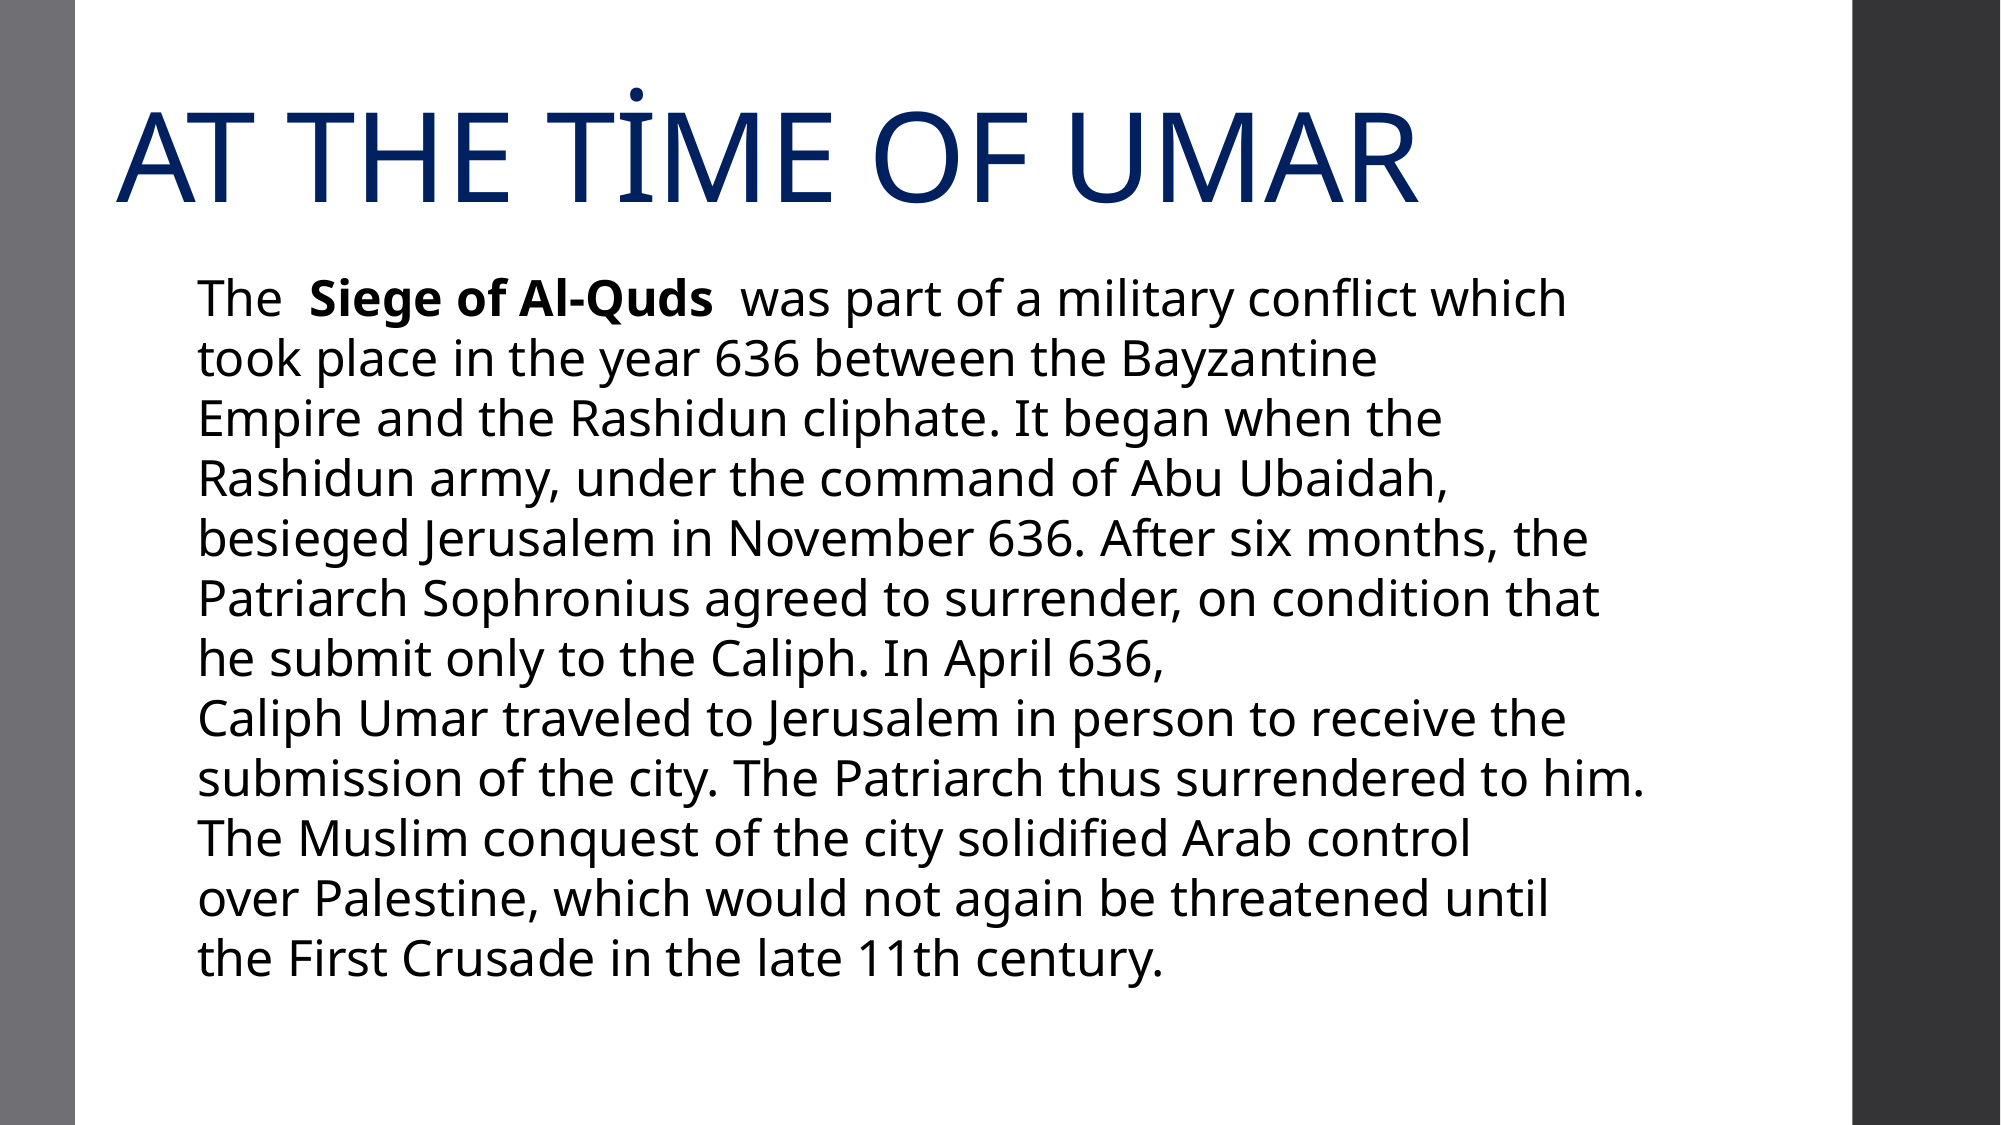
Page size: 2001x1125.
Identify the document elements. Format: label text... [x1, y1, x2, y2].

list [143, 233, 1752, 1065]
title AT THE TİME OF UMAR [101, 32, 1755, 236]
text_box The Siege of Al-Quds was part of a military conflict which took place in the year 636 between the Bayzantine Empire and the Rashidun cliphate. It began when the Rashidun army, under the command of Abu Ubaidah, besieged Jerusalem in November 636. After six months, the Patriarch Sophronius agreed to surrender, on condition that he submit only to the Caliph. In April 636, Caliph Umar traveled to Jerusalem in person to receive the submission of the city. The Patriarch thus surrendered to him. The Muslim conquest of the city solidified Arab control over Palestine, which would not again be threatened until the First Crusade in the late 11th century. [182, 259, 1664, 995]
